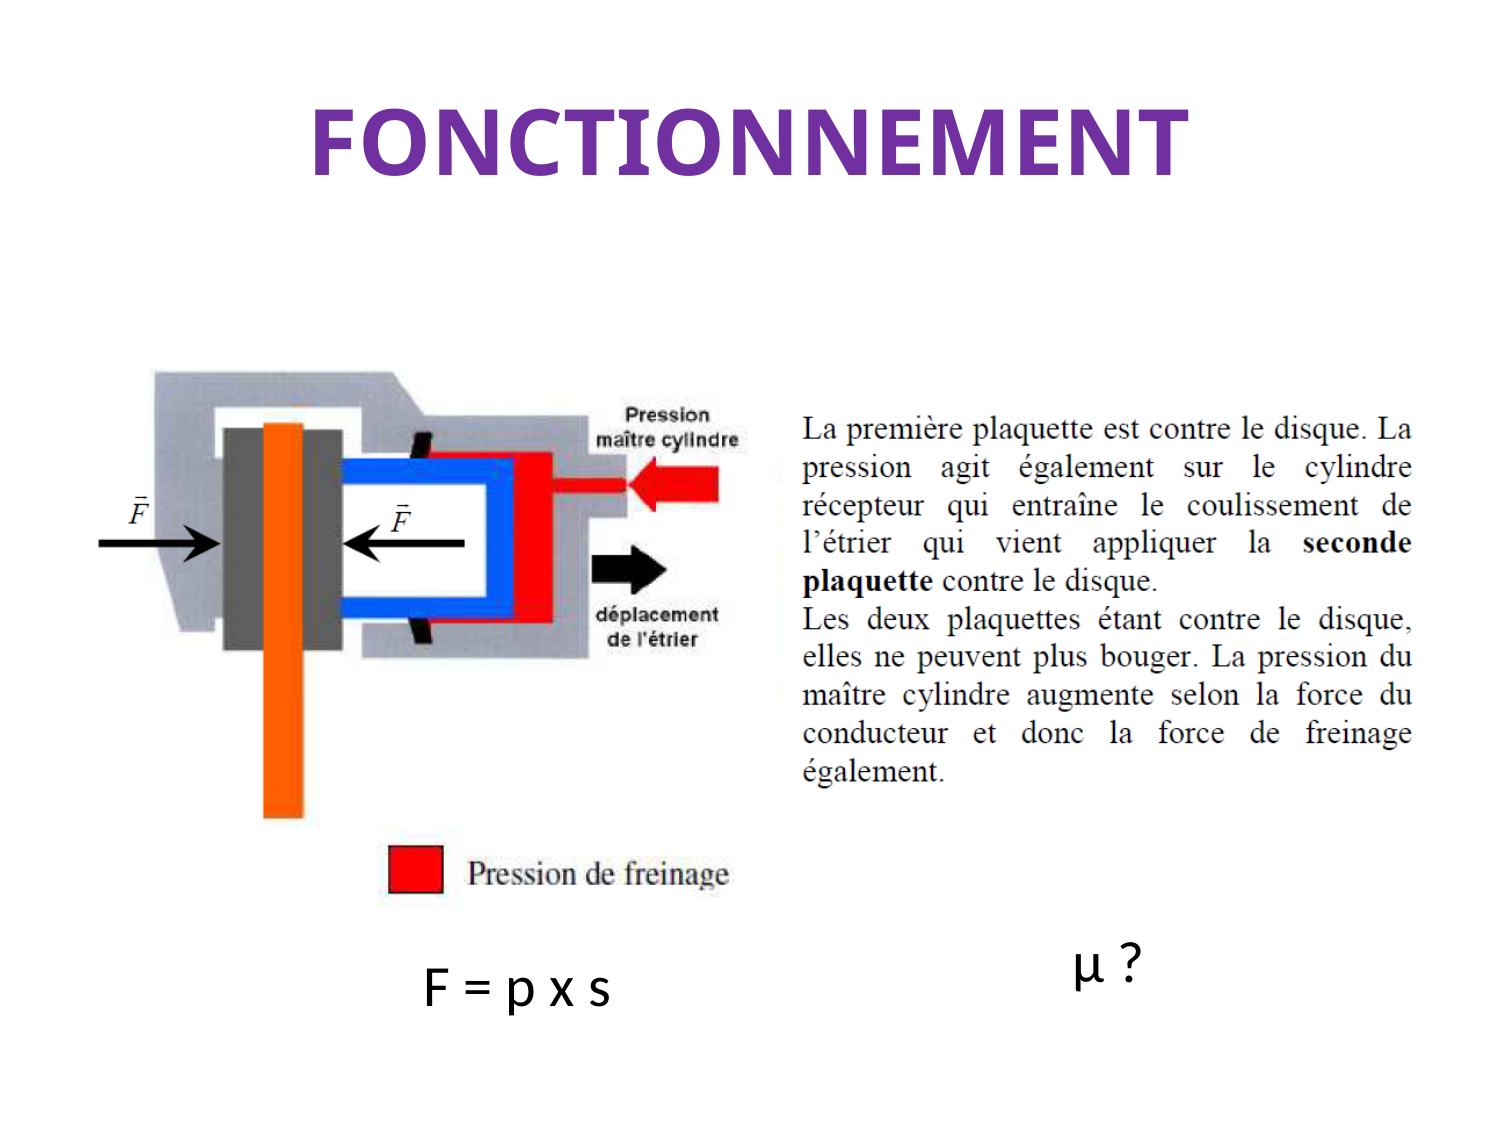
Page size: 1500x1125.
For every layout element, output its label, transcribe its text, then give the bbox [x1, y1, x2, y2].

title FONCTIONNEMENT [75, 45, 1425, 233]
text_box F = p x s [408, 940, 626, 1026]
text_box µ ? [1057, 916, 1160, 1002]
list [74, 360, 1426, 907]
